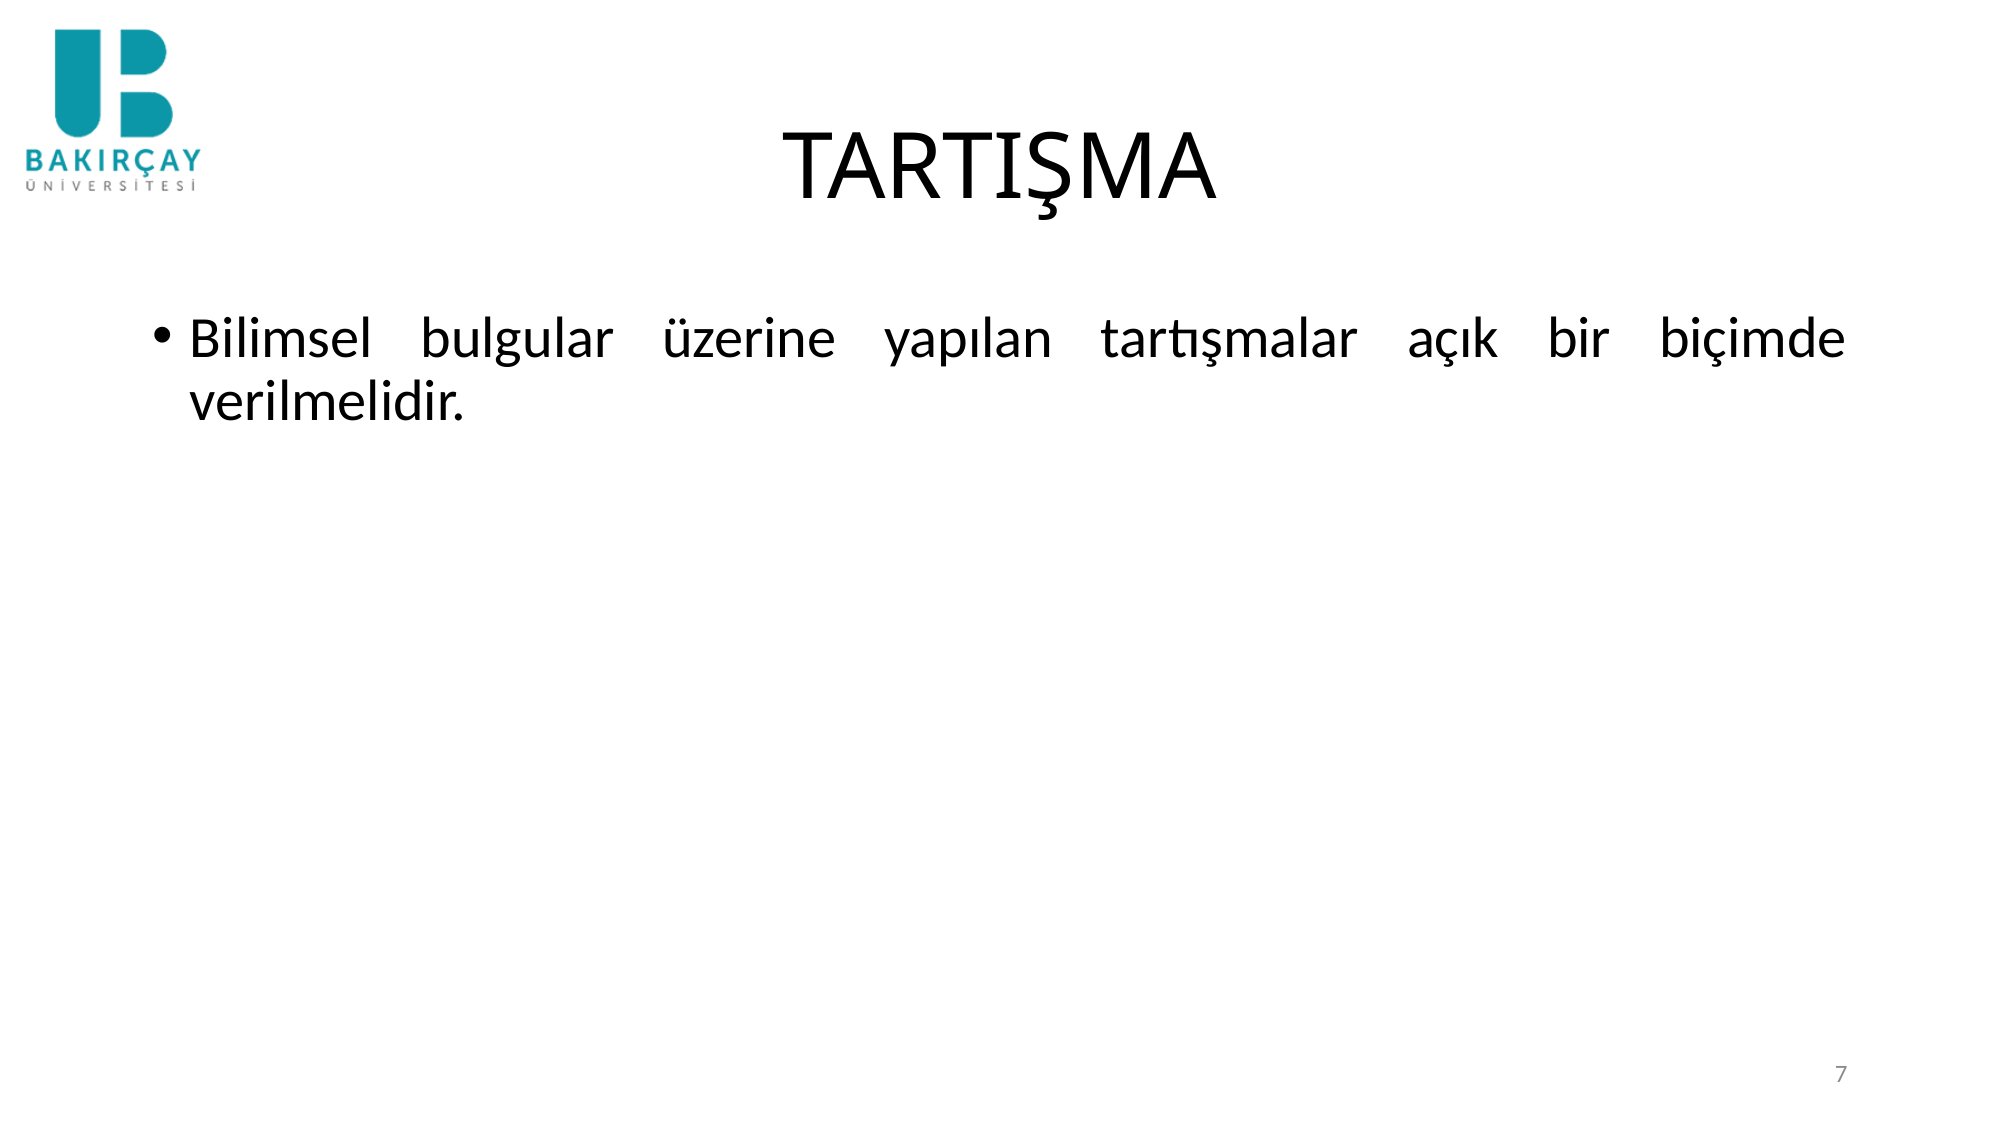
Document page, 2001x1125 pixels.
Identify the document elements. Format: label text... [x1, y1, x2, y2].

picture [25, 21, 203, 199]
title TARTIŞMA [137, 59, 1863, 278]
list Bilimsel bulgular üzerine yapılan tartışmalar açık bir biçimde verilmelidir. [137, 299, 1863, 1014]
slide_number 7 [1412, 1042, 1863, 1103]
